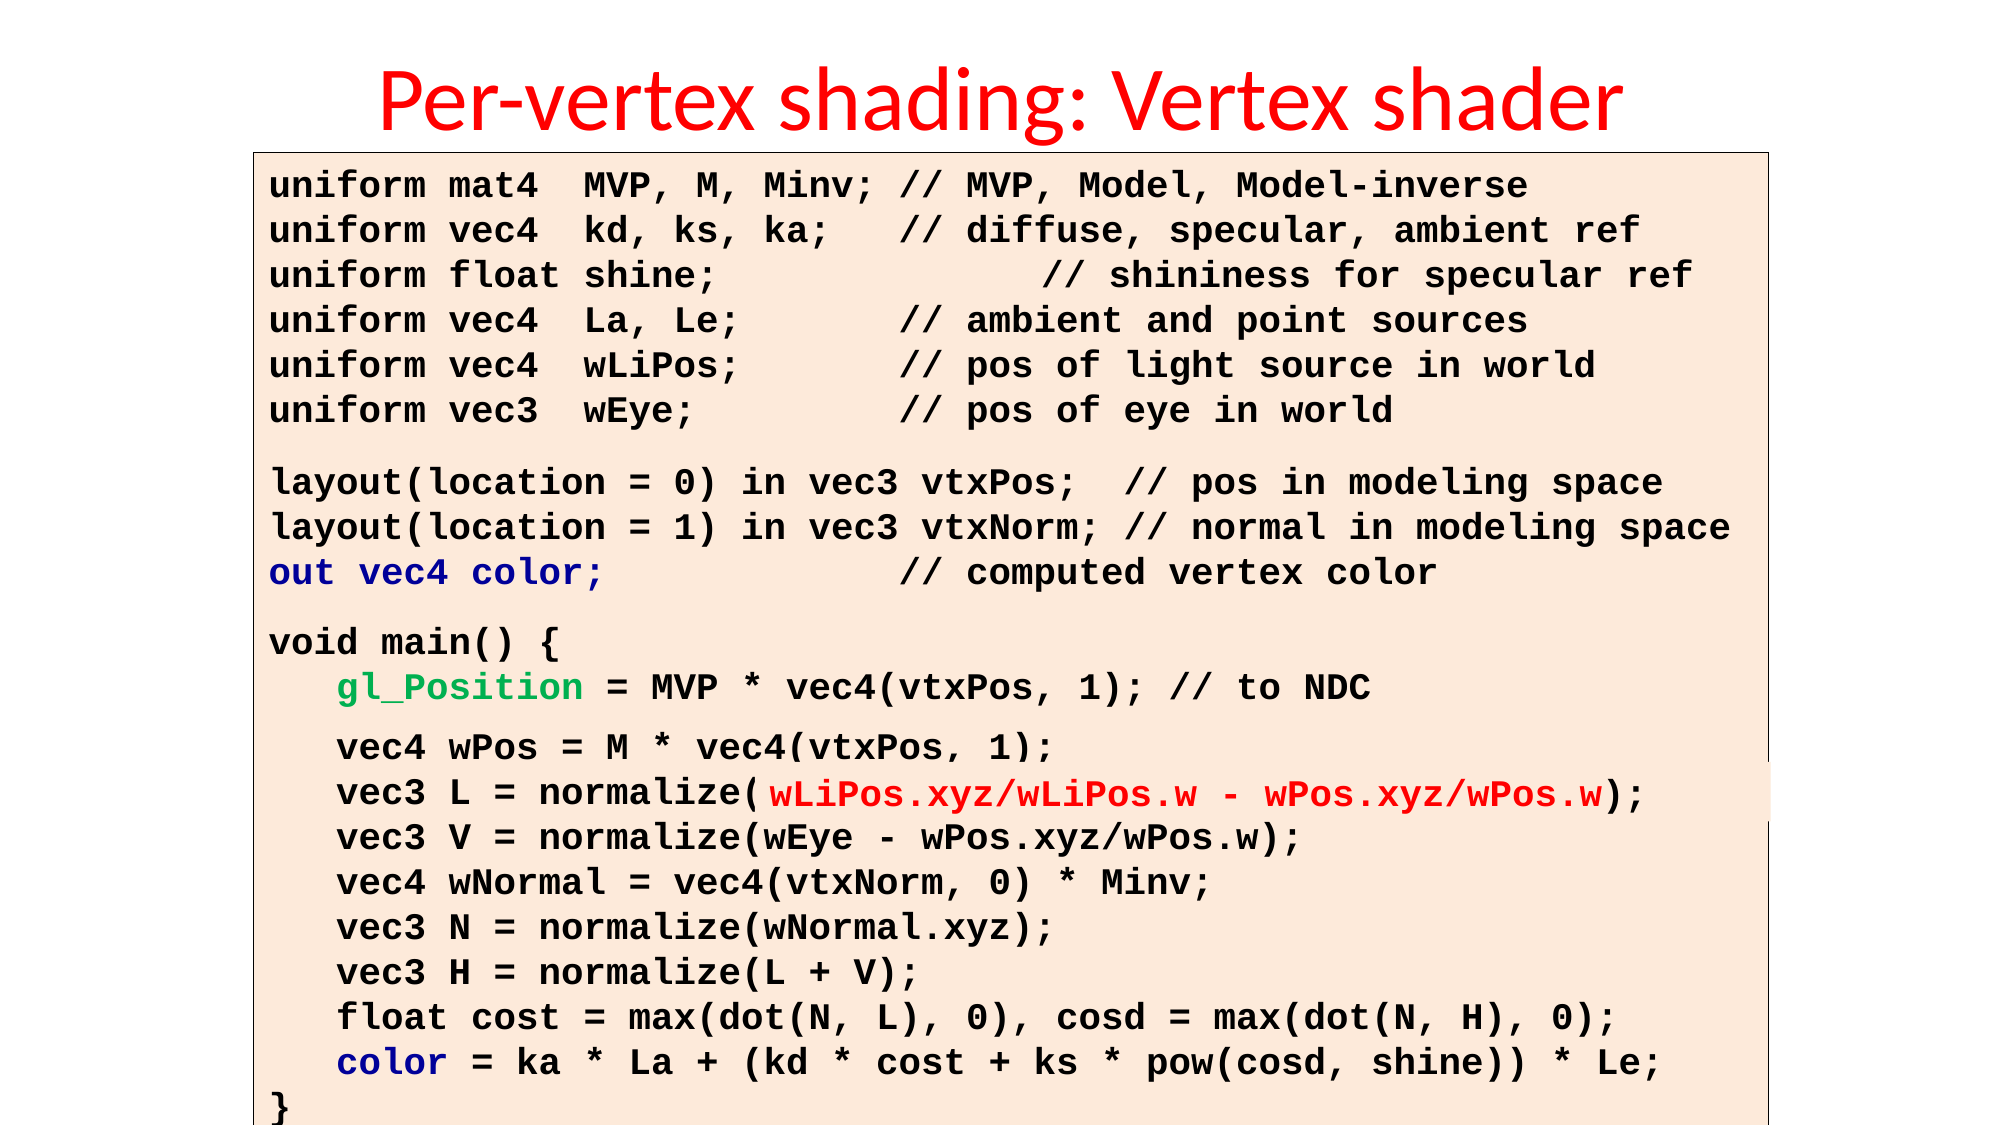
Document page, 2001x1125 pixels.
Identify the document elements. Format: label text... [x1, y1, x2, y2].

text_box uniform mat4 MVP, M, Minv; // MVP, Model, Model-inverse uniform vec4 kd, ks, ka; // diffuse, specular, ambient ref uniform float shine; // shininess for specular ref uniform vec4 La, Le; // ambient and point sources uniform vec4 wLiPos; // pos of light source in world uniform vec3 wEye; // pos of eye in world layout(location = 0) in vec3 vtxPos; // pos in modeling space layout(location = 1) in vec3 vtxNorm; // normal in modeling space out vec4 color; // computed vertex color void main() { gl_Position = MVP * vec4(vtxPos, 1); // to NDC vec4 wPos = M * vec4(vtxPos, 1); vec3 L = normalize( wLiPos.xyz * wPos.w - wPos.xyz * wLiPos.w); vec3 V = normalize(wEye - wPos.xyz/wPos.w); vec4 wNormal = vec4(vtxNorm, 0) * Minv; vec3 N = normalize(wNormal.xyz); vec3 H = normalize(L + V); float cost = max(dot(N, L), 0), cosd = max(dot(N, H), 0); color = ka * La + (kd * cost + ks * pow(cosd, shine)) * Le; } [253, 152, 1769, 1125]
text_box wLiPos.xyz/wLiPos.w - wPos.xyz/wPos.w); [754, 761, 1771, 822]
title Per-vertex shading: Vertex shader [326, 0, 1677, 152]
